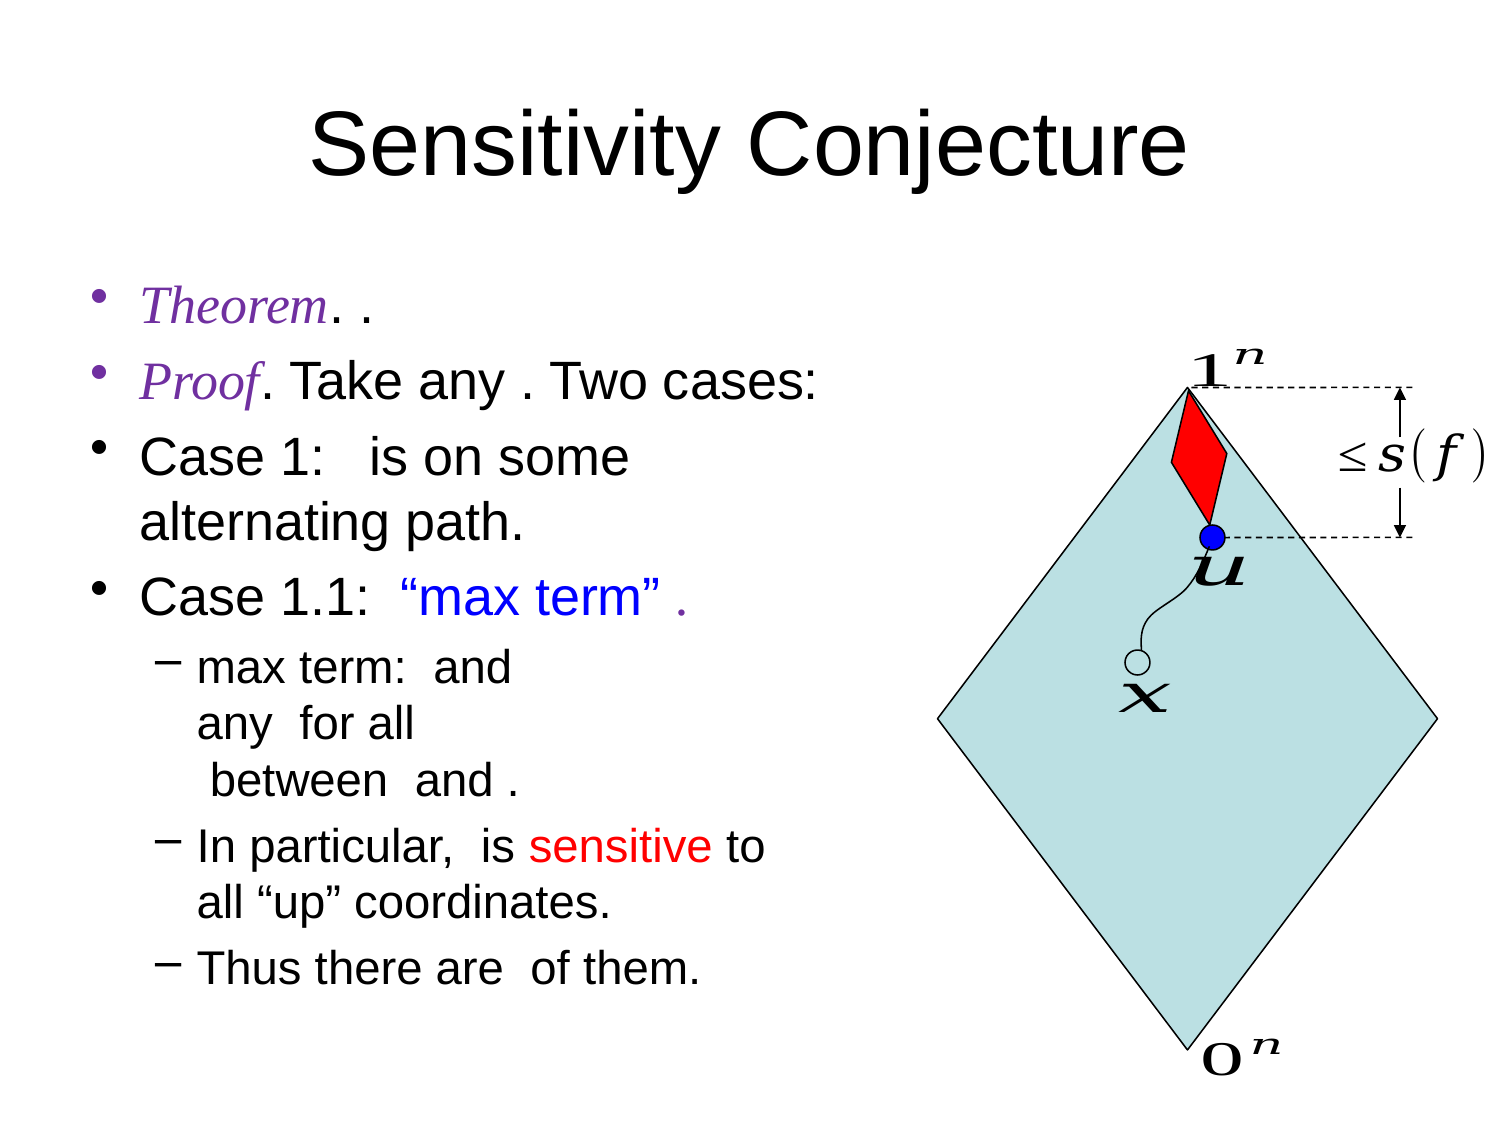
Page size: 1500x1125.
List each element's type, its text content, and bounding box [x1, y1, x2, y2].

text_box [937, 388, 1438, 1050]
text_box [1200, 525, 1225, 550]
text_box [1171, 394, 1227, 526]
text_box [1125, 650, 1150, 676]
text_box [1141, 546, 1210, 651]
title Sensitivity Conjecture [75, 45, 1425, 233]
